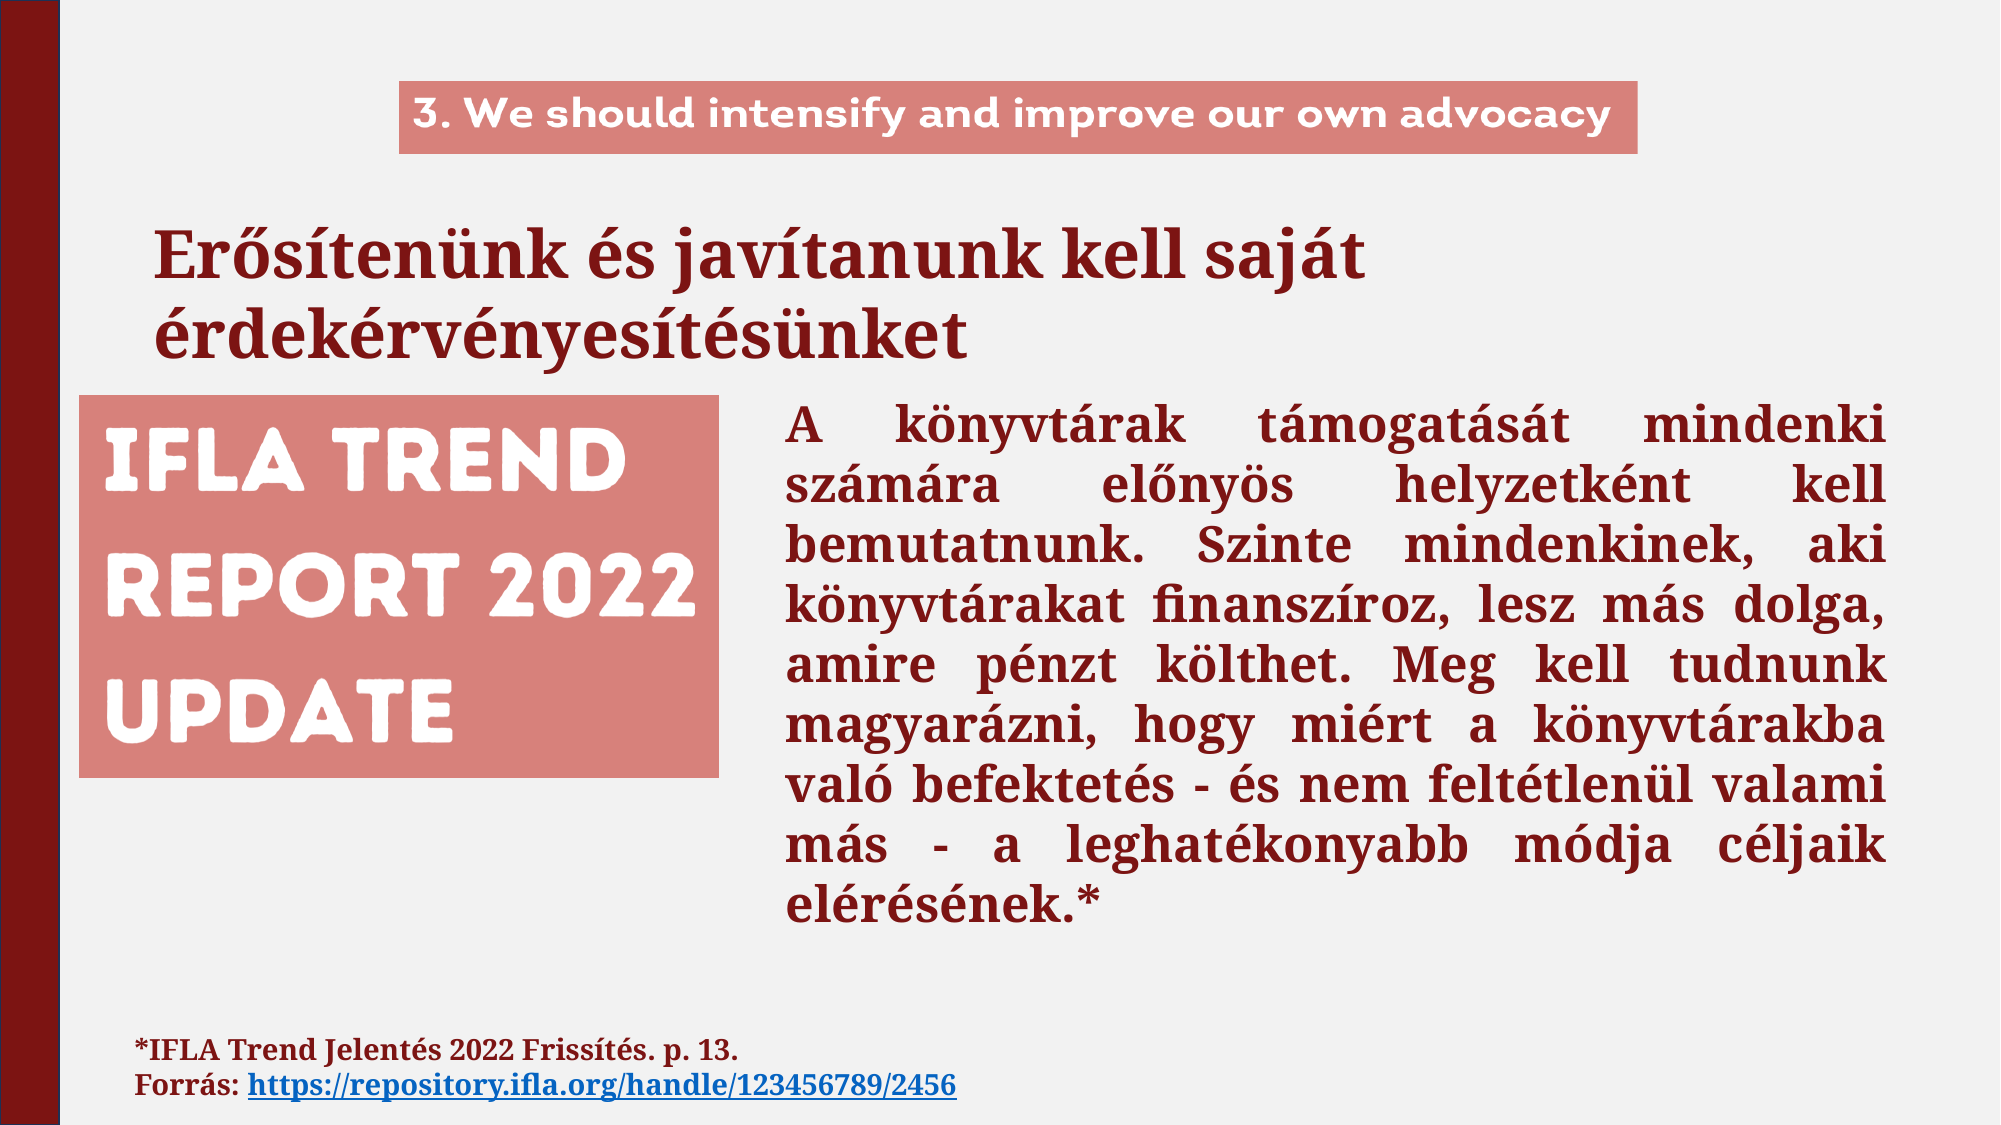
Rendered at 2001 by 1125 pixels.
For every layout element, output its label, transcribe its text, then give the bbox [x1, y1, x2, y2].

text_box *IFLA Trend Jelentés 2022 Frissítés. p. 13. Forrás: https://repository.ifla.org/handle/123456789/2456 [119, 1023, 1205, 1114]
text_box A könyvtárak támogatását mindenki számára előnyös helyzetként kell bemutatnunk. Szinte mindenkinek, aki könyvtárakat finanszíroz, lesz más dolga, amire pénzt költhet. Meg kell tudnunk magyarázni, hogy miért a könyvtárakba való befektetés - és nem feltétlenül valami más - a leghatékonyabb módja céljaik elérésének.* [771, 385, 1902, 940]
text_box [0, 0, 60, 1125]
picture [399, 81, 1638, 154]
picture [78, 395, 719, 778]
text_box Erősítenünk és javítanunk kell saját érdekérvényesítésünket [138, 204, 1862, 380]
